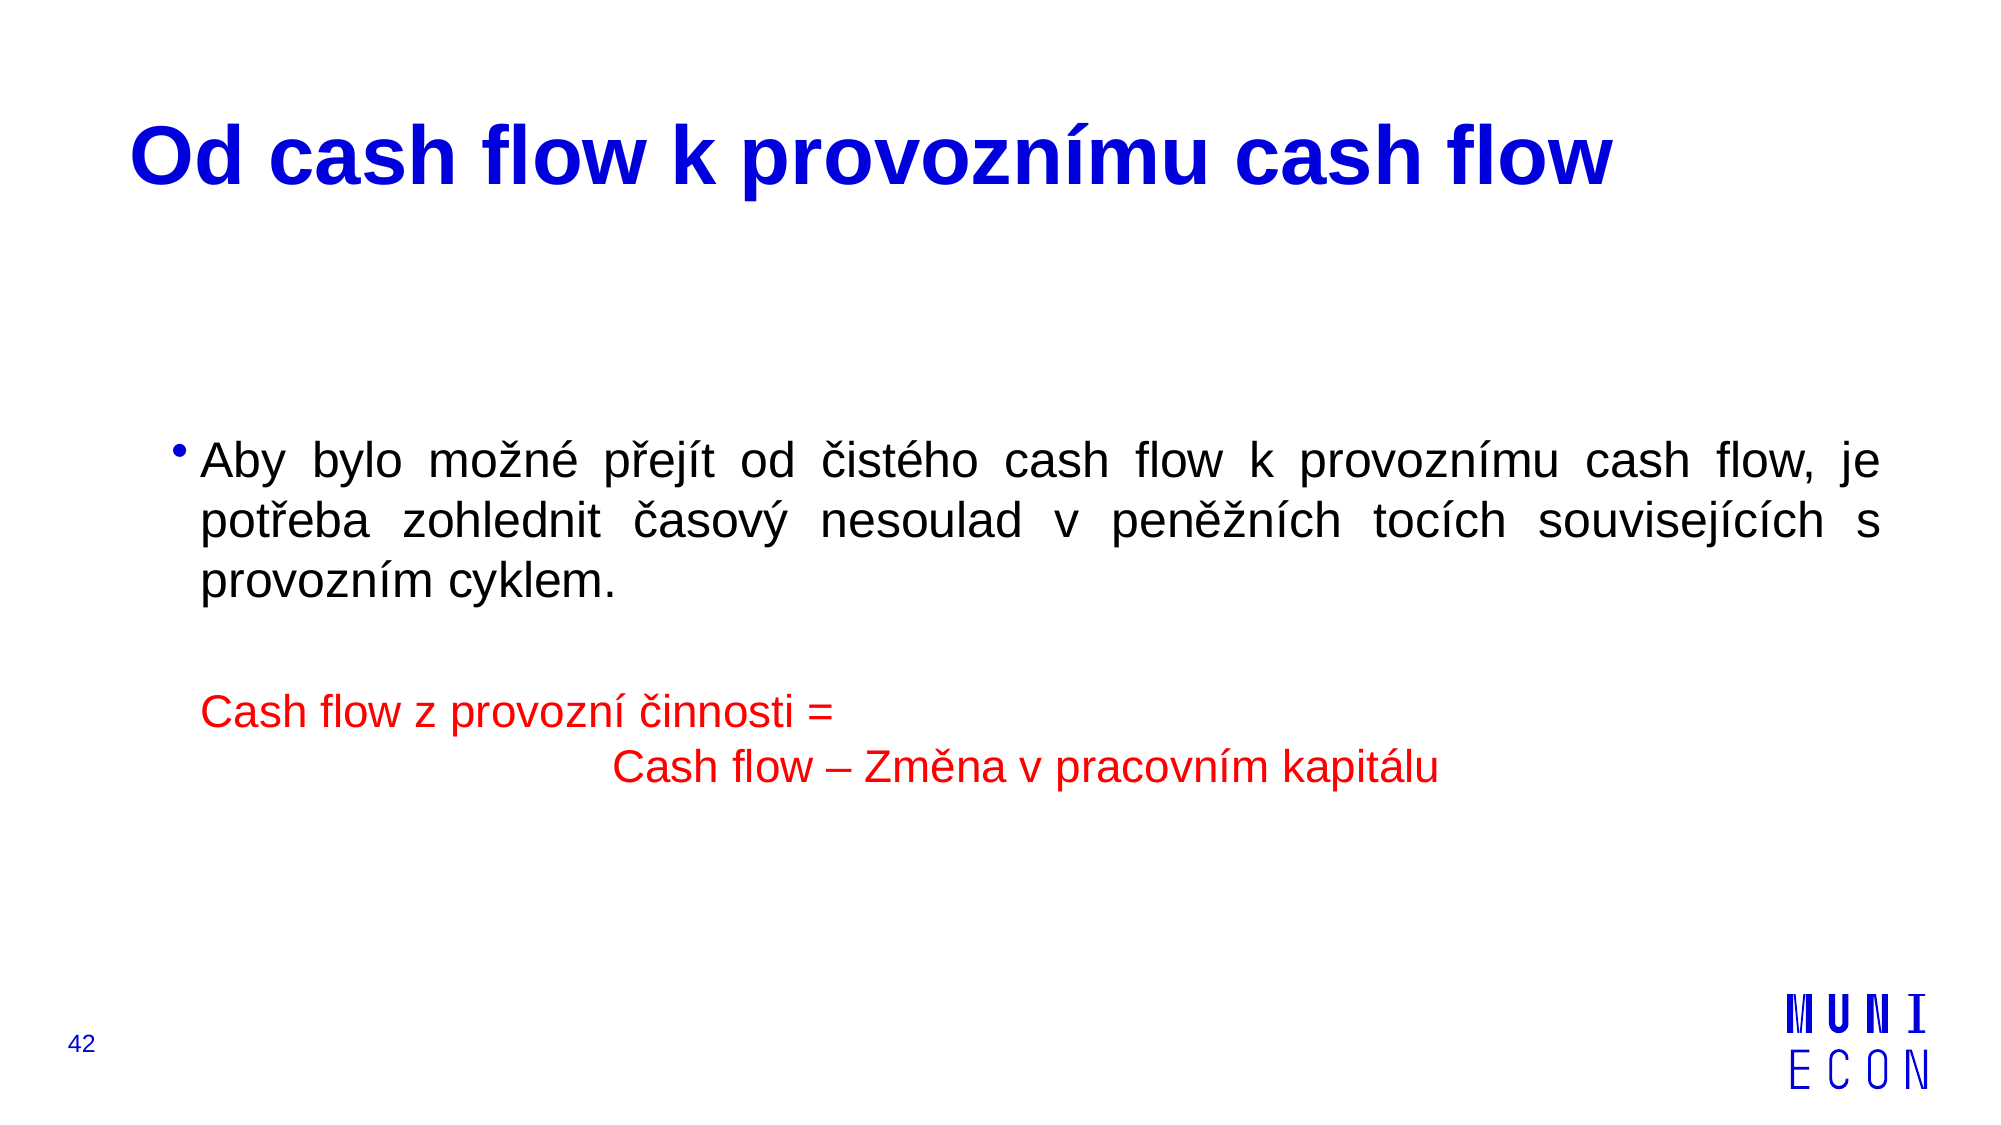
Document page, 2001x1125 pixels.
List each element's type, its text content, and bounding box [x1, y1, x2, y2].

slide_number 42 [67, 1021, 110, 1063]
title Od cash flow k provoznímu cash flow [118, 118, 1883, 193]
list Aby bylo možné přejít od čistého cash flow k provoznímu cash flow, je potřeba zohlednit časový nesoulad v peněžních tocích souvisejících s provozním cyklem. Cash flow z provozní činnosti = Cash flow – Změna v pracovním kapitálu [118, 277, 1883, 957]
